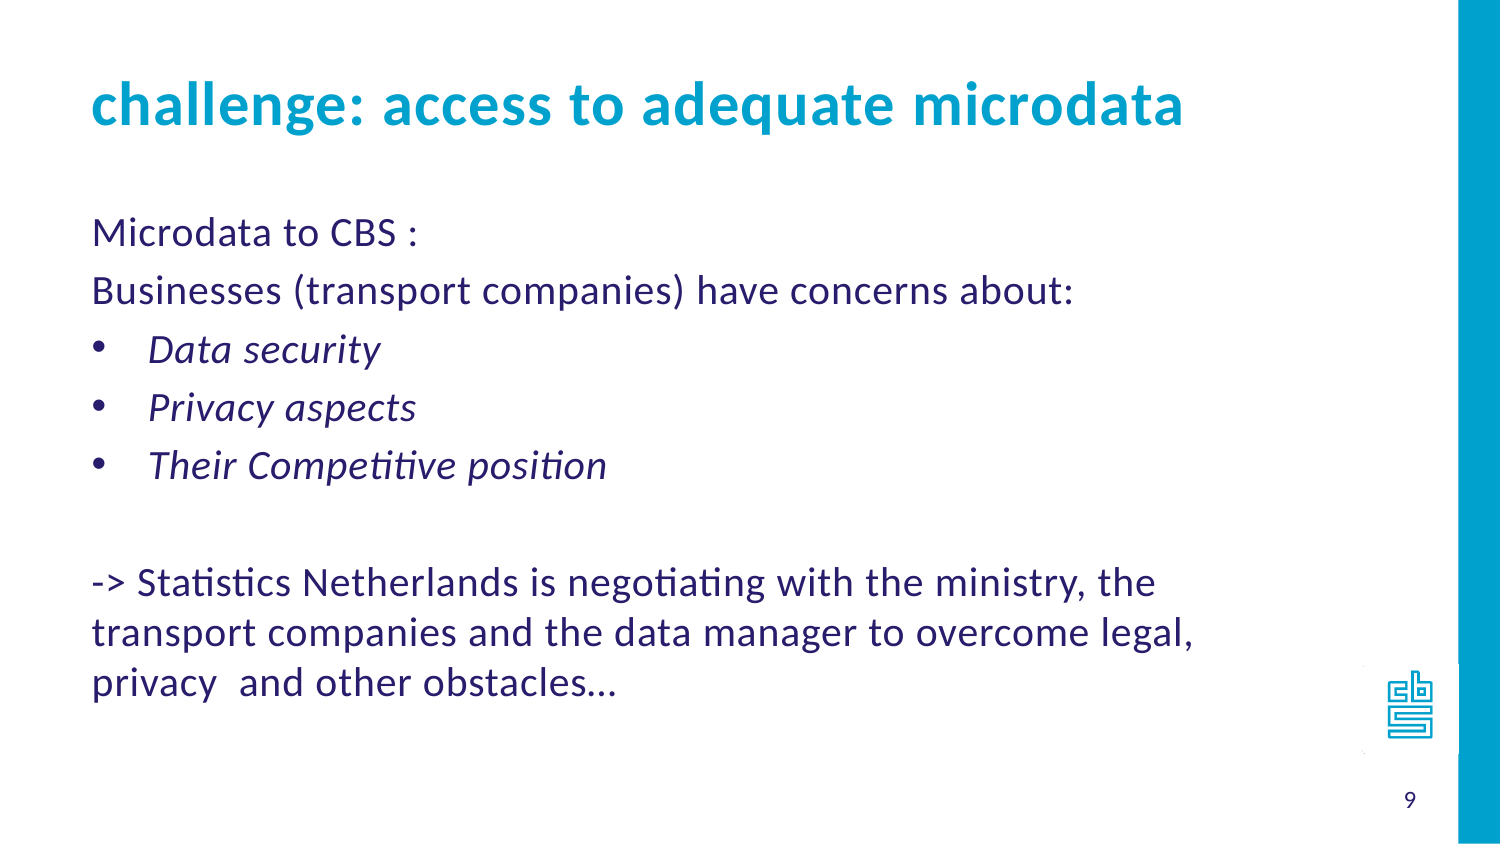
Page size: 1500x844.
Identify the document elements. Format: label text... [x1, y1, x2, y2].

picture [1361, 664, 1458, 754]
list challenge: access to adequate microdata [76, 55, 1329, 151]
list Microdata to CBS : Businesses (transport companies) have concerns about: Data security Privacy aspects Their Competitive position -> Statistics Netherlands is negotiating with the ministry, the transport companies and the data manager to overcome legal, privacy and other obstacles… [76, 197, 1329, 765]
slide_number 9 [1361, 772, 1459, 826]
